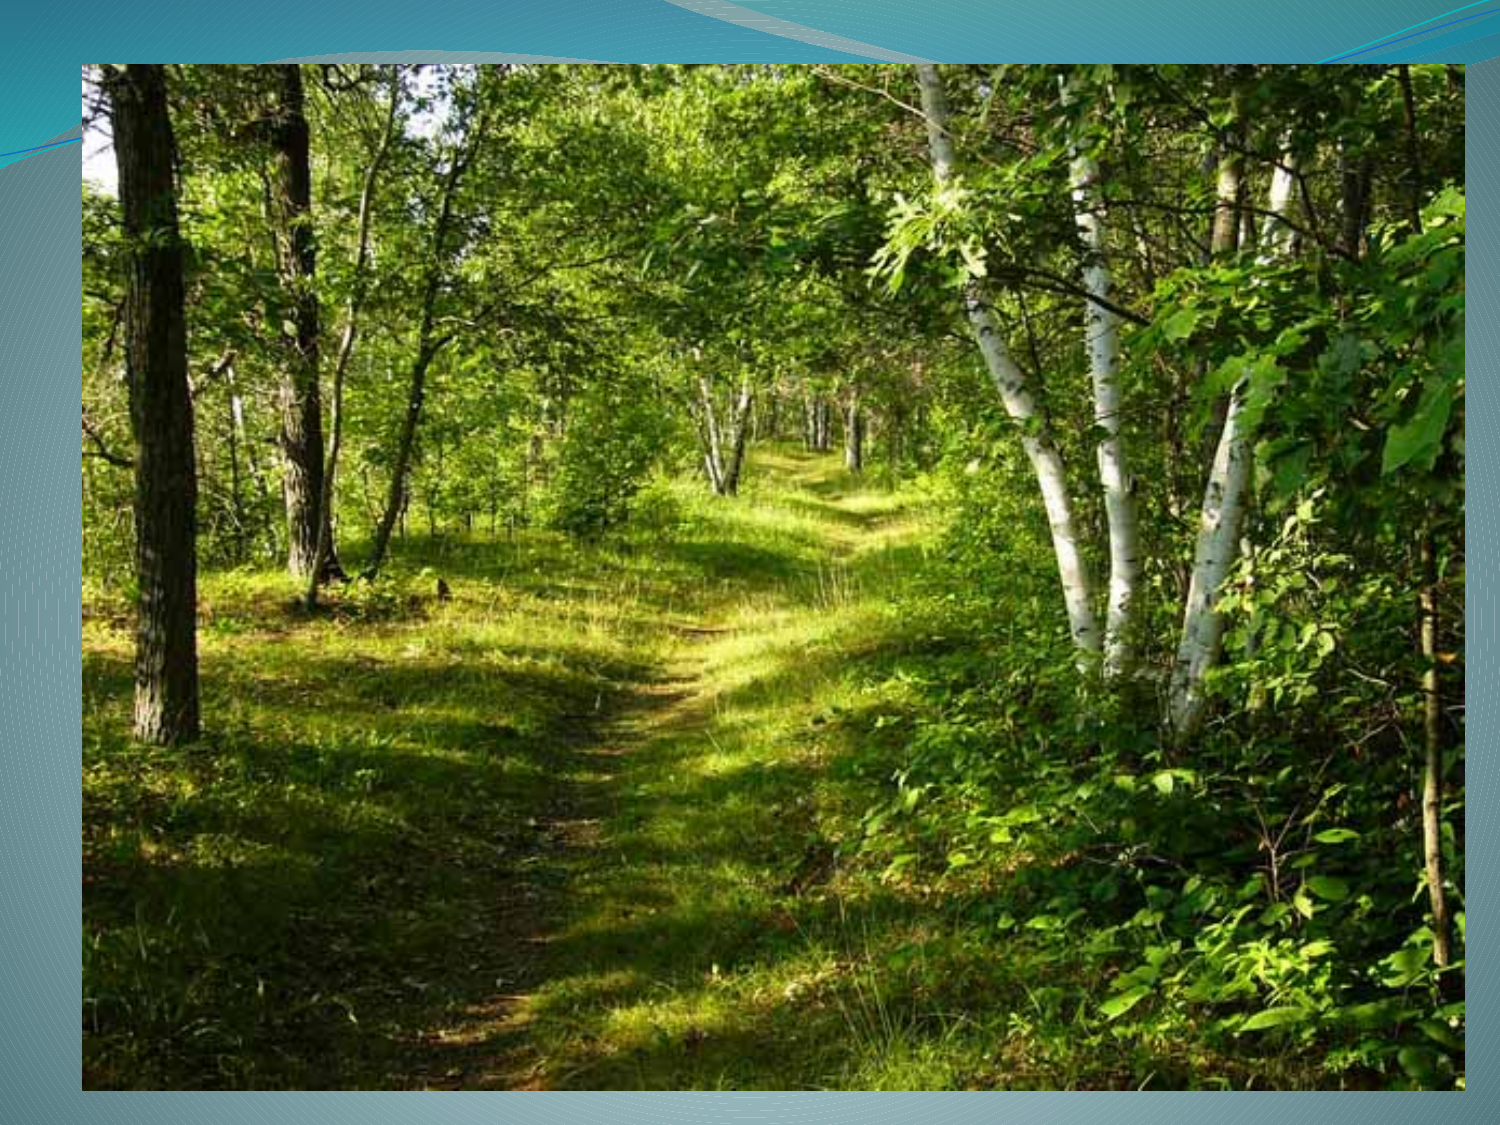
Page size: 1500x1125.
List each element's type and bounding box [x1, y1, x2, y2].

picture [81, 63, 1466, 1091]
